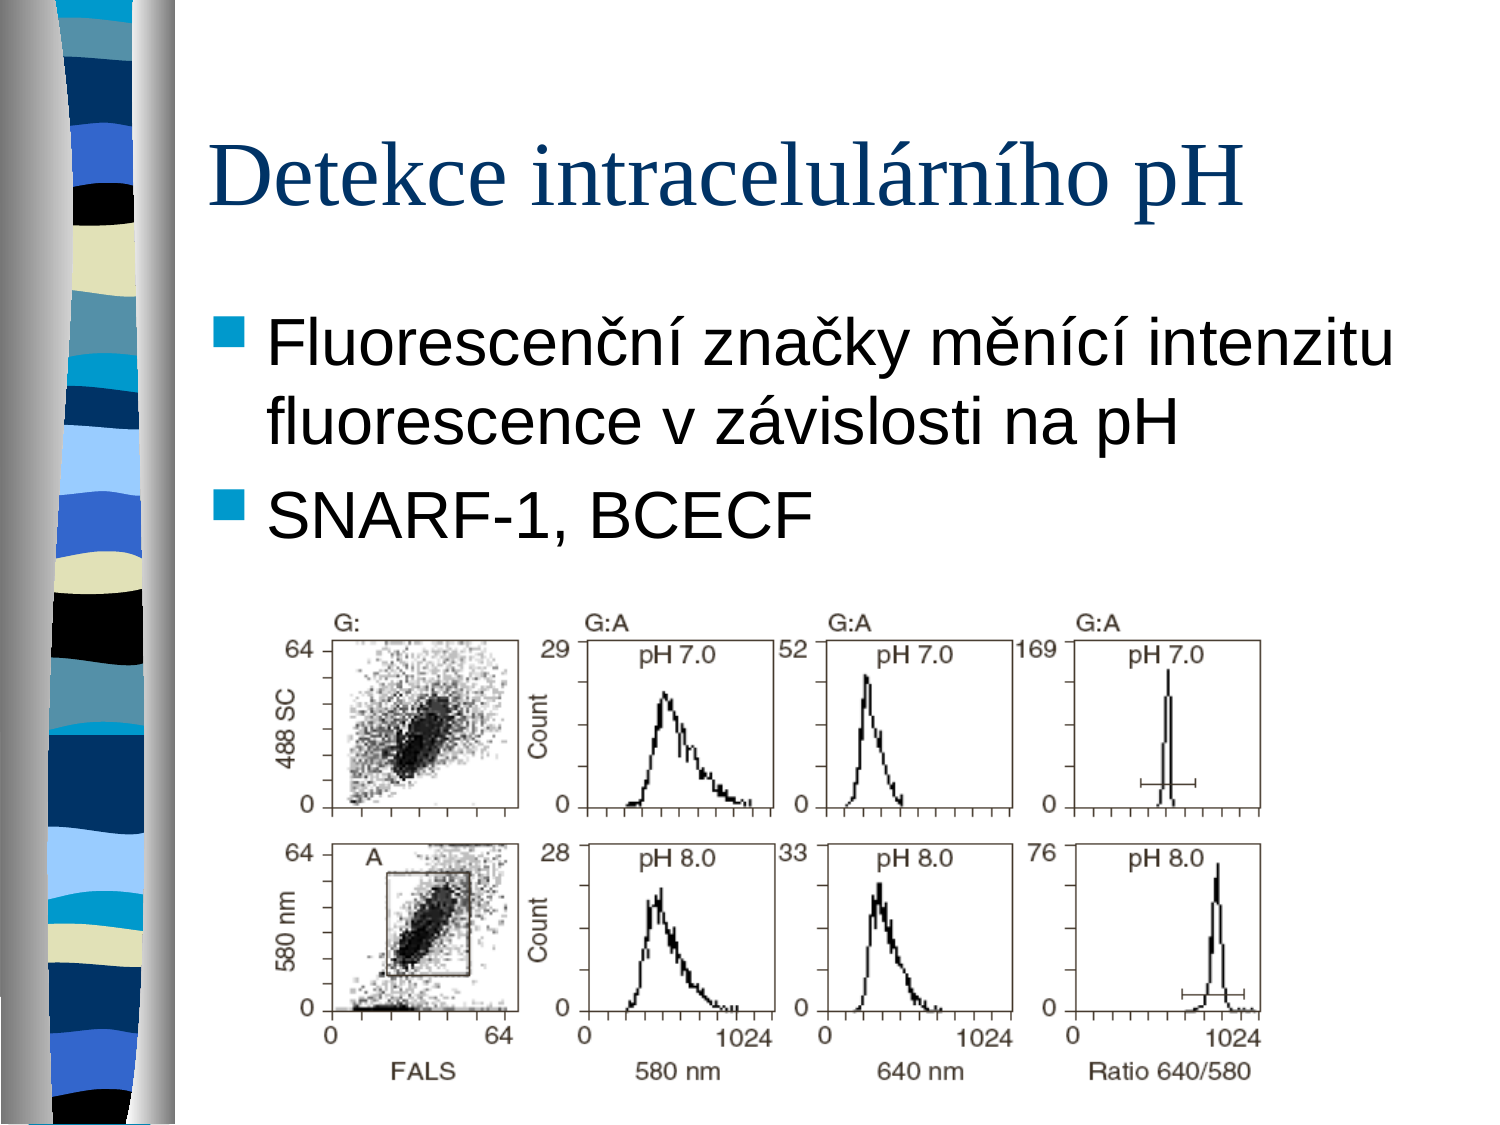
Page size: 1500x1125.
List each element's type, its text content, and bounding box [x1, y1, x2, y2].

list Fluorescenční značky měnící intenzitu fluorescence v závislosti na pH SNARF-1, BCECF [194, 290, 1470, 966]
picture [229, 597, 1310, 1094]
title Detekce intracelulárního pH [192, 75, 1468, 263]
